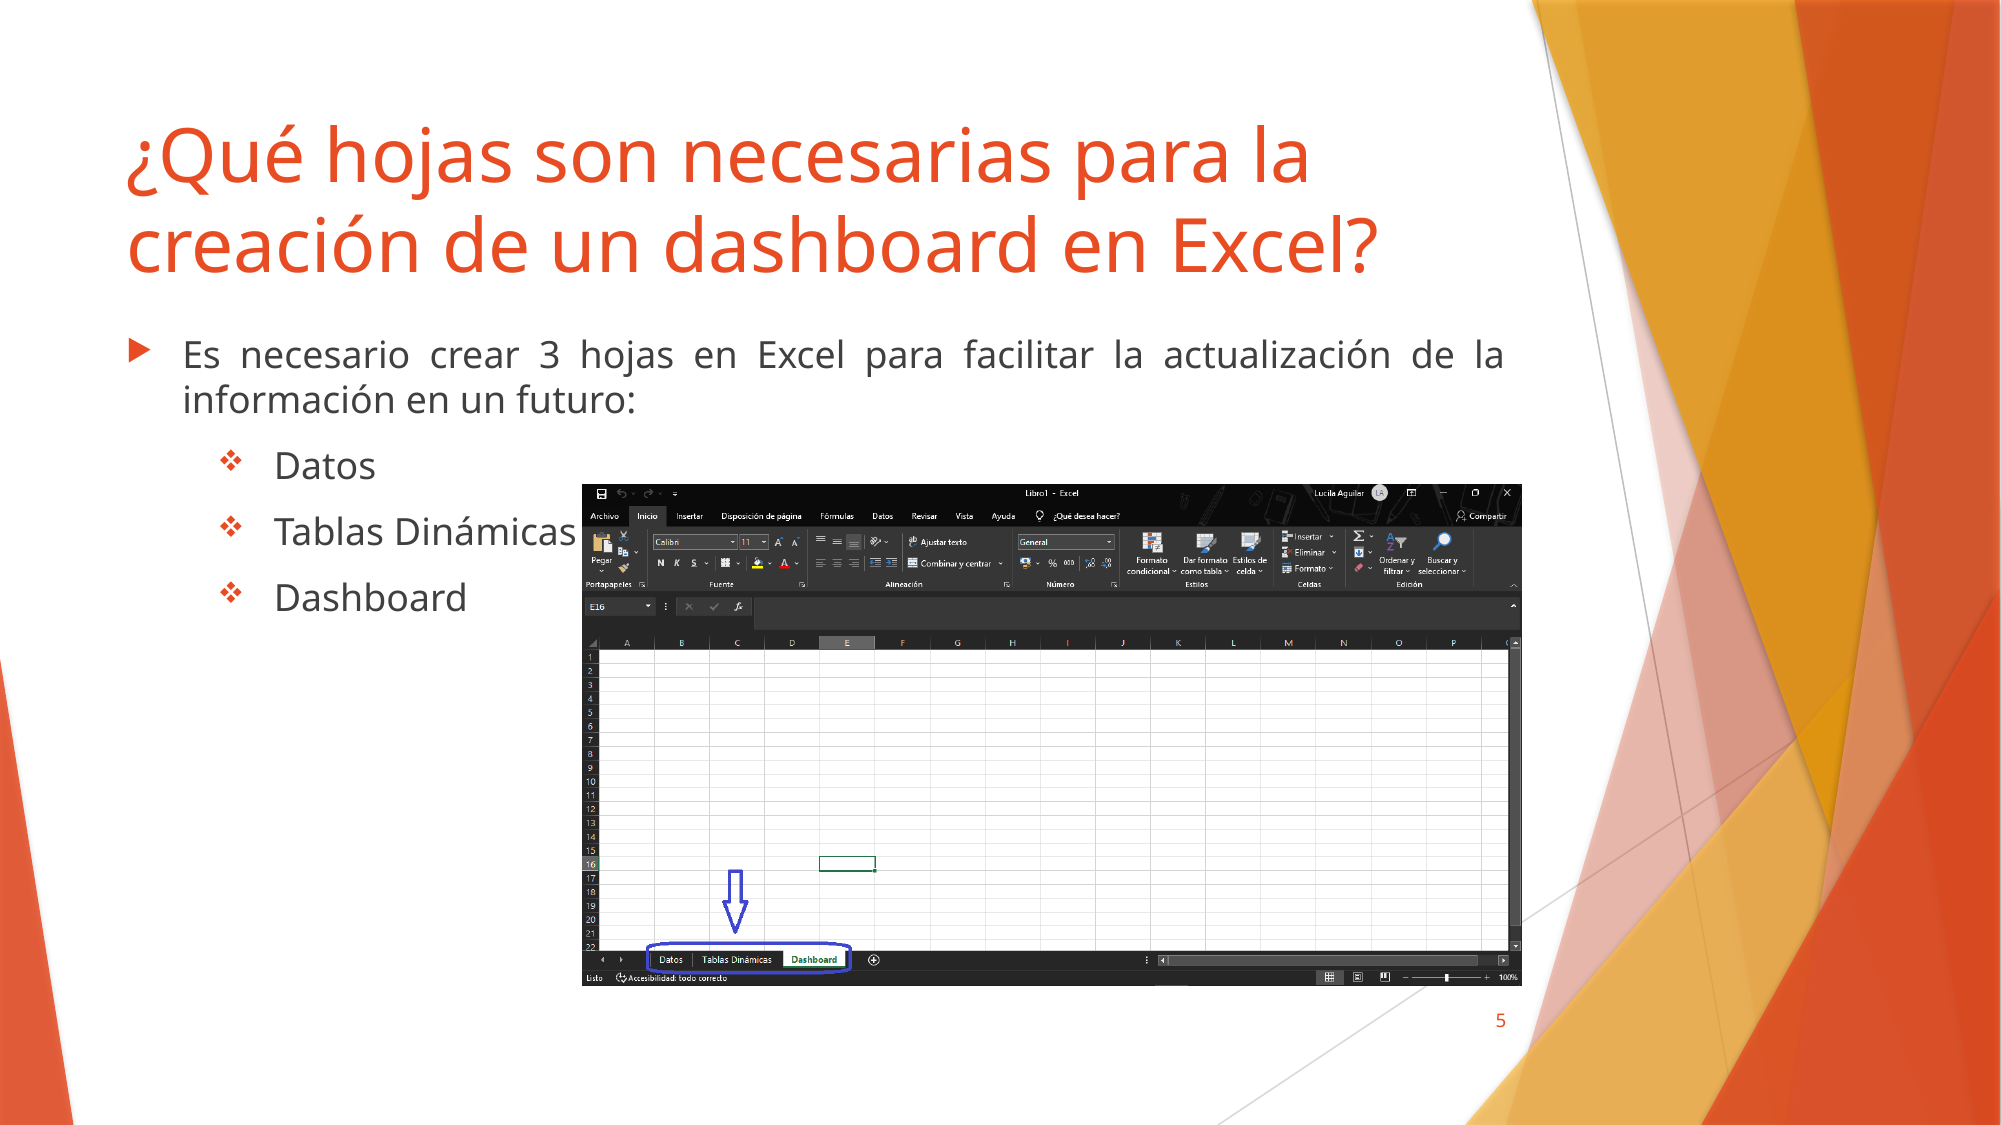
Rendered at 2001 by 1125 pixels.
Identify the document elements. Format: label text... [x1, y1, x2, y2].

picture [582, 484, 1522, 986]
list Es necesario crear 3 hojas en Excel para facilitar la actualización de la información en un futuro: Datos Tablas Dinámicas Dashboard [111, 354, 1522, 992]
slide_number 5 [1409, 992, 1522, 1051]
title ¿Qué hojas son necesarias para la creación de un dashboard en Excel? [111, 99, 1522, 317]
